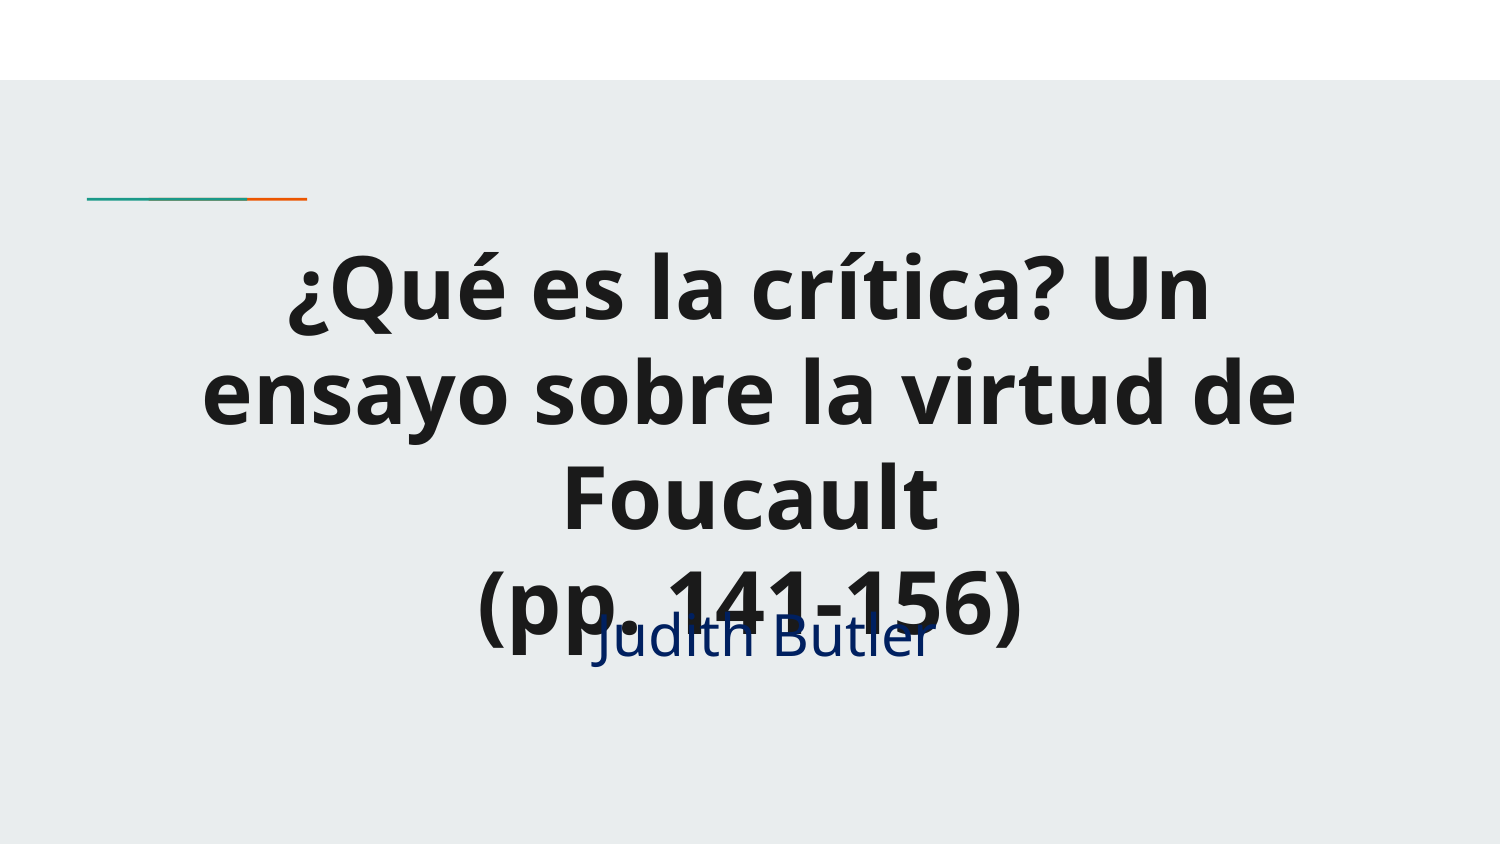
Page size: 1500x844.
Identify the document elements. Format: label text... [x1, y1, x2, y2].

subtitle Judith Butler [136, 582, 1398, 672]
title ¿Qué es la crítica? Un ensayo sobre la virtud de Foucault (pp. 141-156) [119, 216, 1381, 490]
